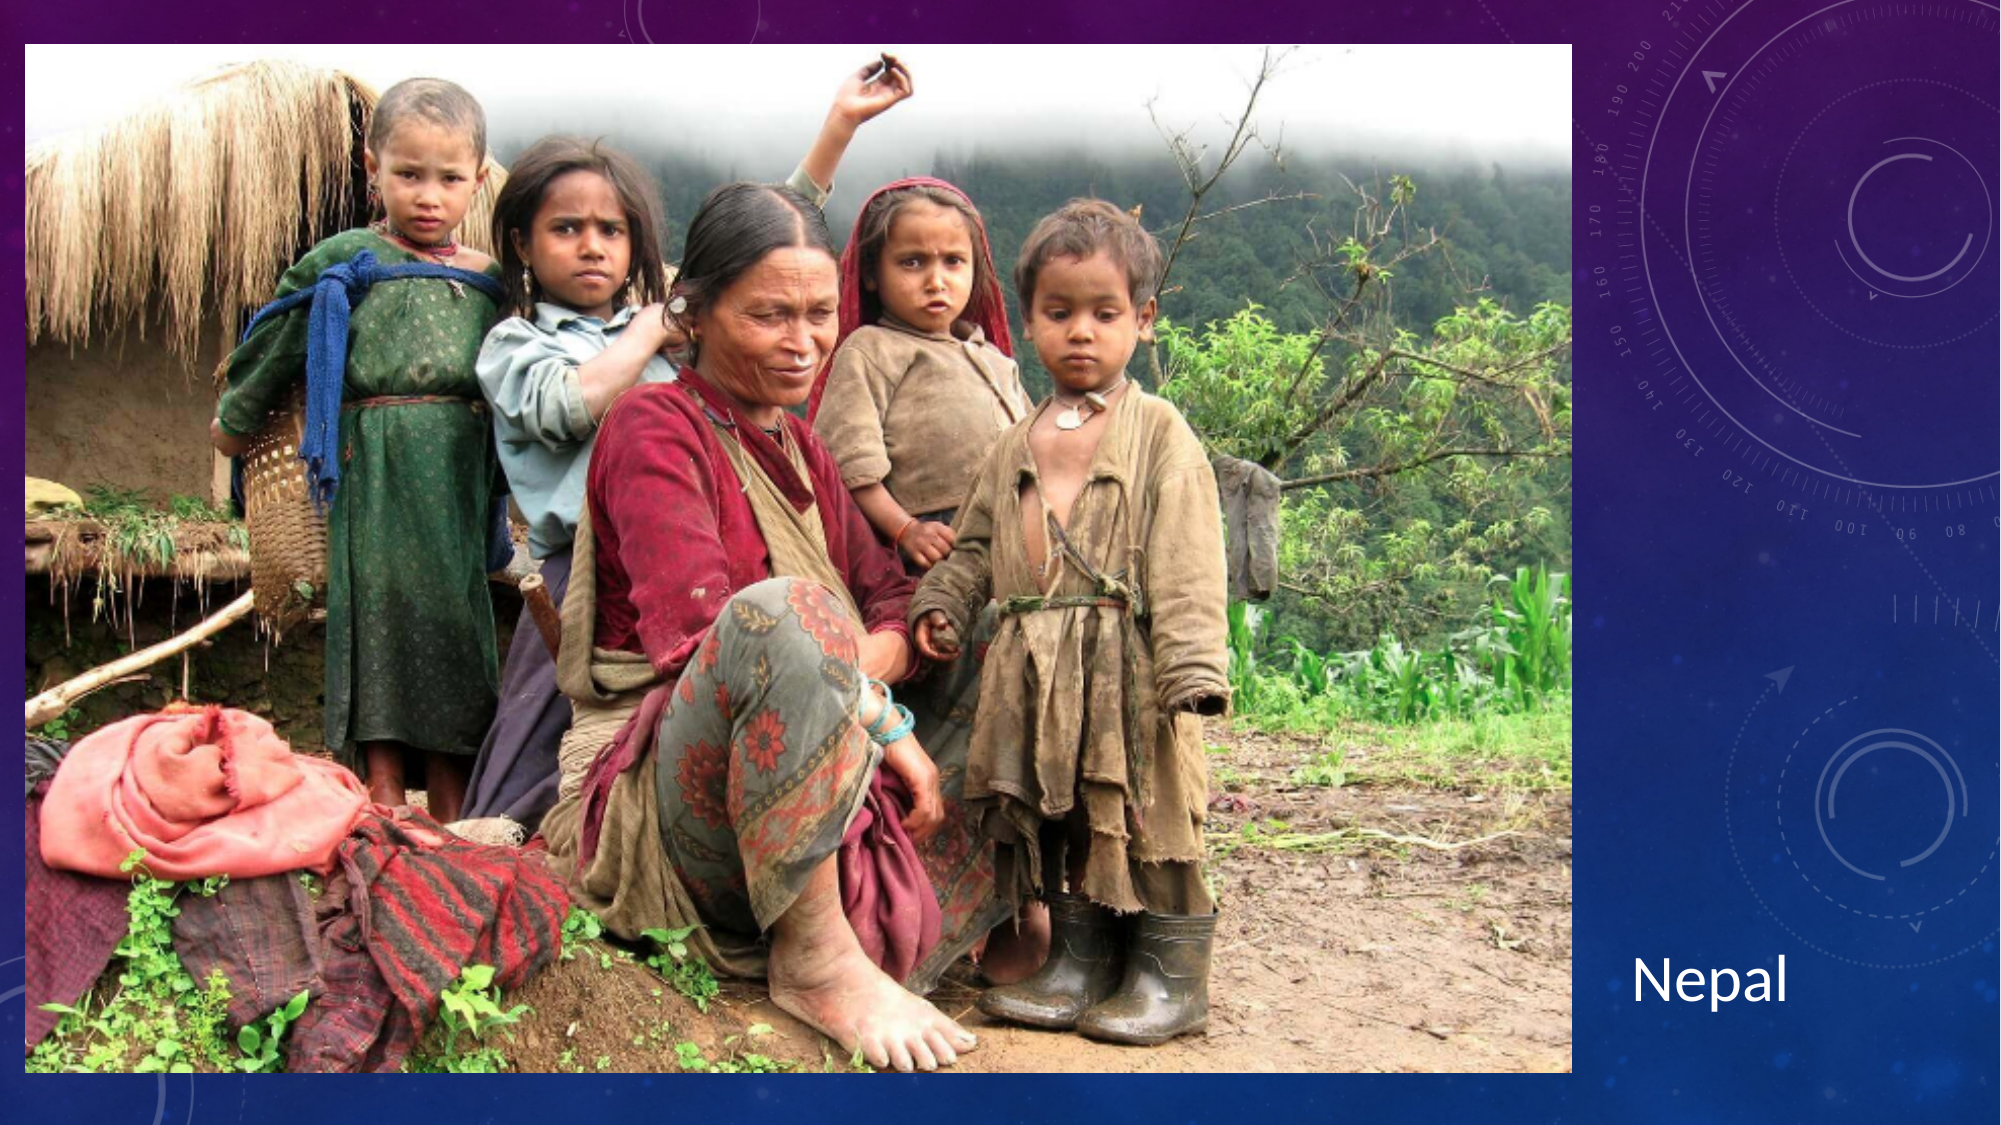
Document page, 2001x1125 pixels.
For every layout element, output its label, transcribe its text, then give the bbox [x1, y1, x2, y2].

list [24, 44, 1572, 1074]
text_box Nepal [1616, 926, 1932, 1022]
picture [0, 0, 2001, 1125]
